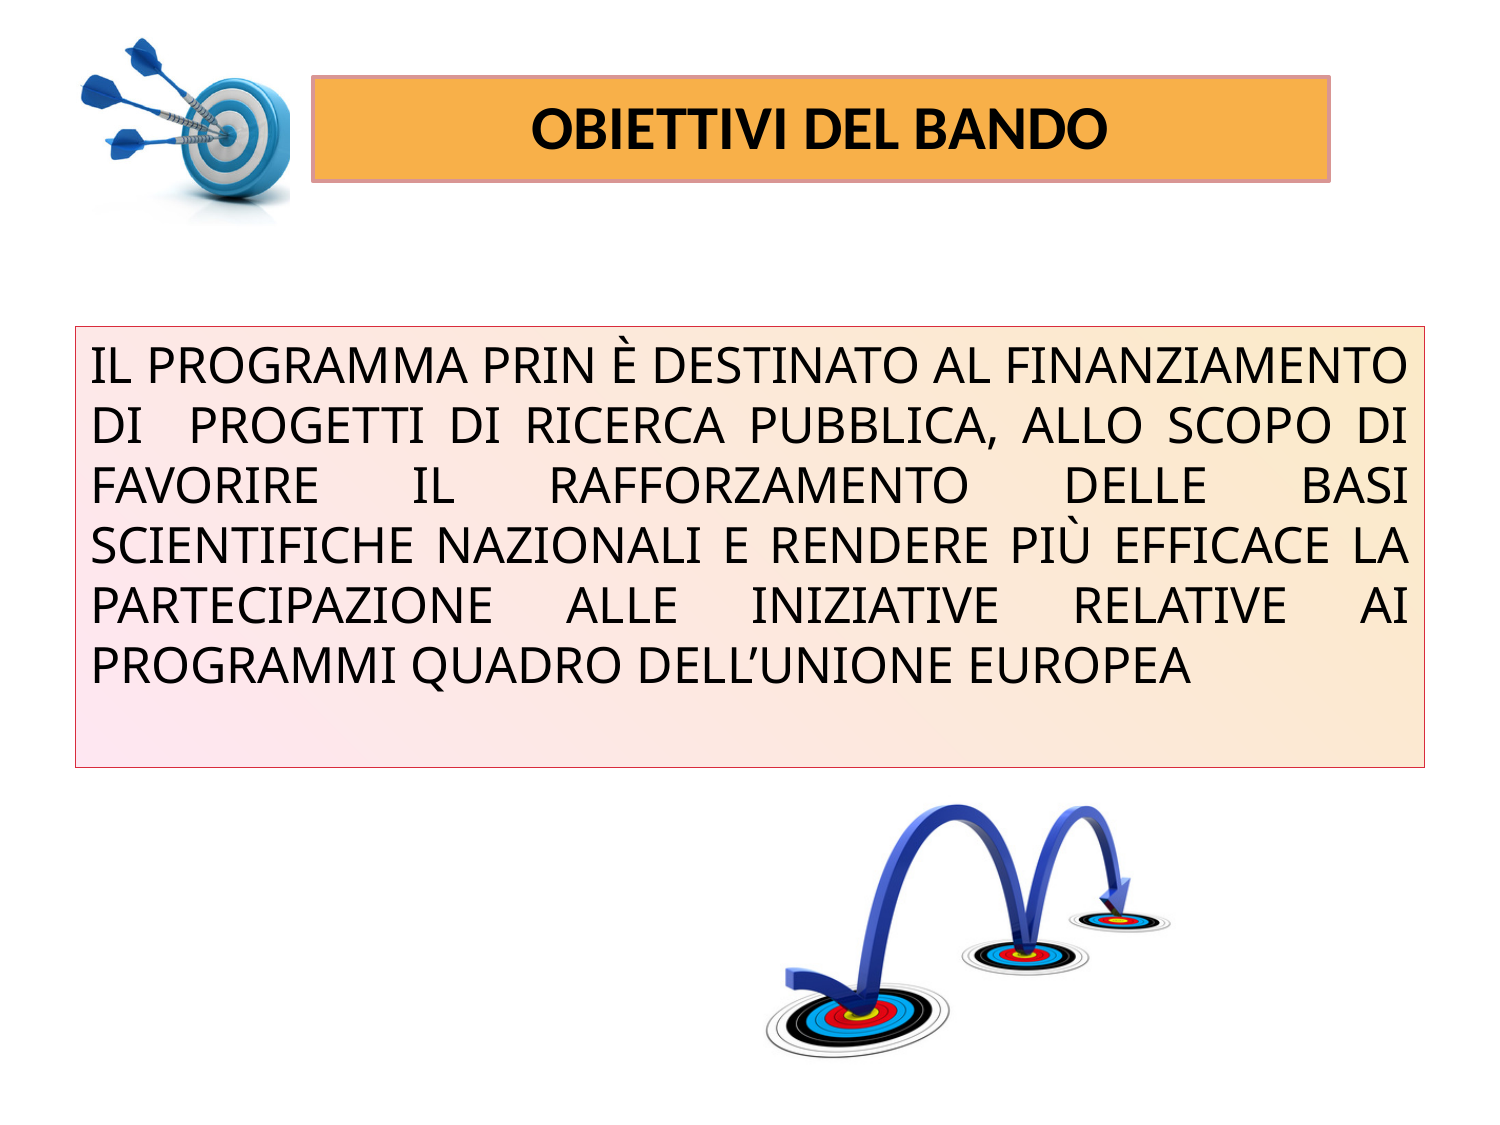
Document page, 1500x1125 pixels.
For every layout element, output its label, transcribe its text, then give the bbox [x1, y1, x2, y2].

list IL PROGRAMMA PRIN È DESTINATO AL FINANZIAMENTO DI PROGETTI DI RICERCA PUBBLICA, ALLO SCOPO DI FAVORIRE IL RAFFORZAMENTO DELLE BASI SCIENTIFICHE NAZIONALI E RENDERE PIÙ EFFICACE LA PARTECIPAZIONE ALLE INIZIATIVE RELATIVE AI PROGRAMMI QUADRO DELL’UNIONE EUROPEA [75, 326, 1425, 768]
title OBIETTIVI DEL BANDO [312, 77, 1329, 182]
picture [737, 786, 1199, 1075]
picture [15, 26, 290, 232]
